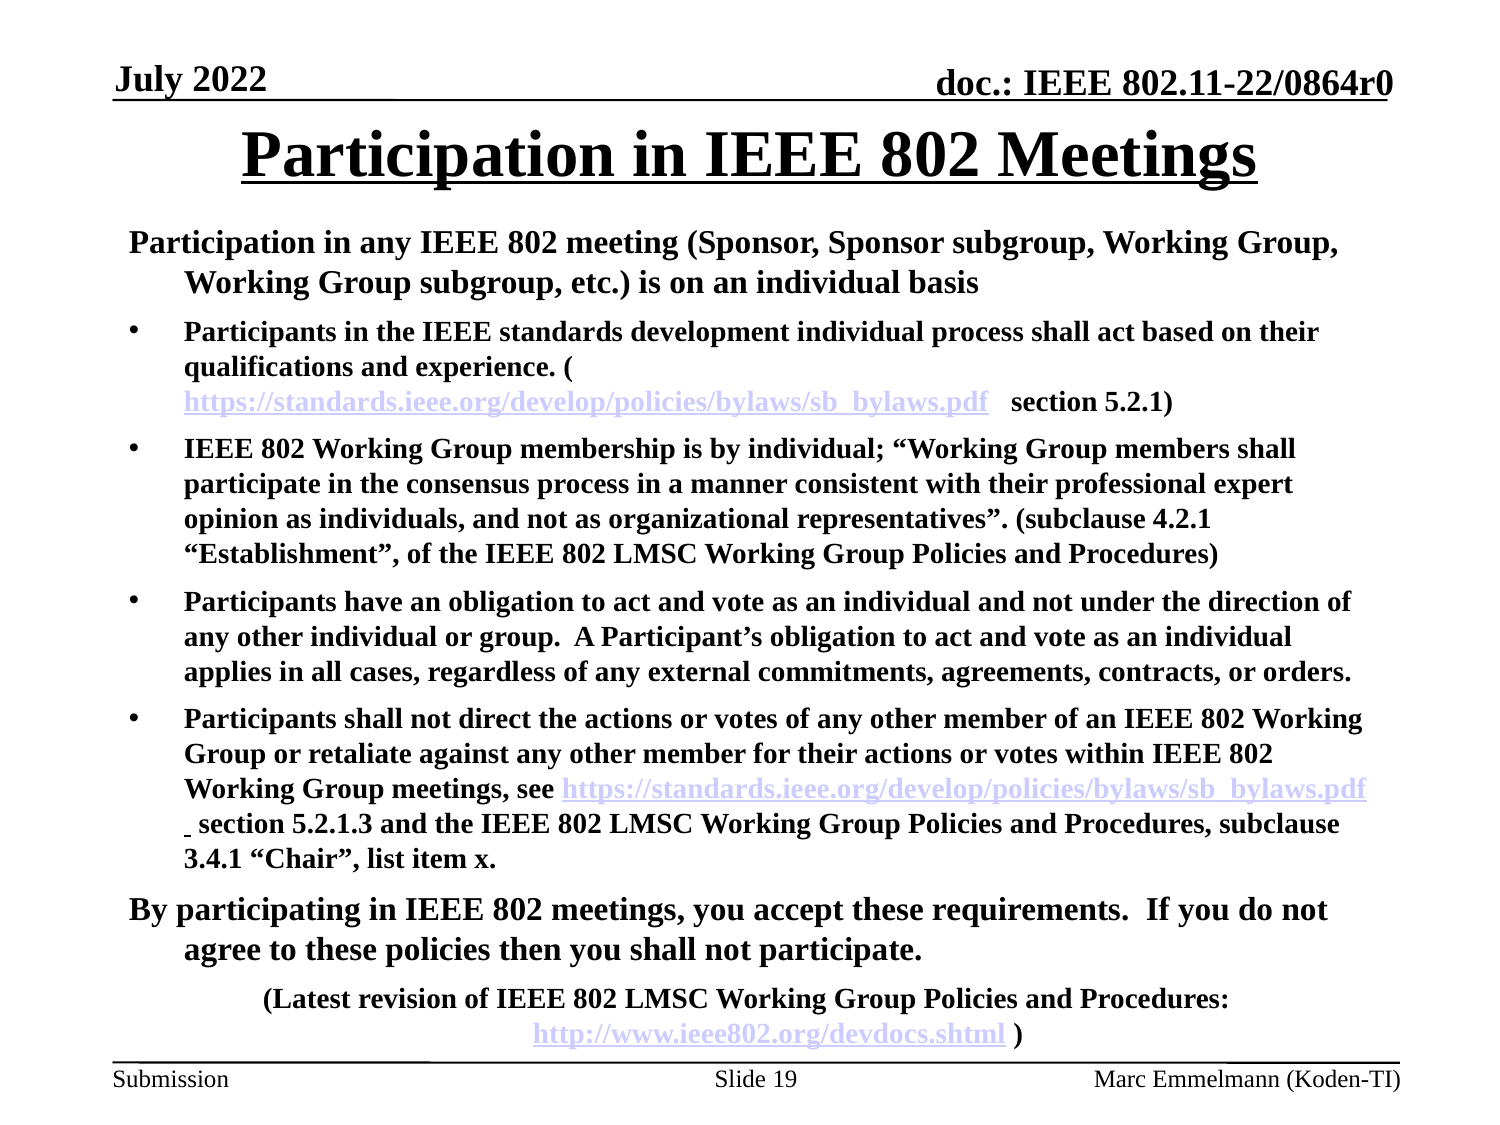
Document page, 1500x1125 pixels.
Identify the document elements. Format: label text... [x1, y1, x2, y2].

list Participation in any IEEE 802 meeting (Sponsor, Sponsor subgroup, Working Group, Working Group subgroup, etc.) is on an individual basis Participants in the IEEE standards development individual process shall act based on their qualifications and experience. (https://standards.ieee.org/develop/policies/bylaws/sb_bylaws.pdf section 5.2.1) IEEE 802 Working Group membership is by individual; “Working Group members shall participate in the consensus process in a manner consistent with their professional expert opinion as individuals, and not as organizational representatives”. (subclause 4.2.1 “Establishment”, of the IEEE 802 LMSC Working Group Policies and Procedures) Participants have an obligation to act and vote as an individual and not under the direction of any other individual or group. A Participant’s obligation to act and vote as an individual applies in all cases, regardless of any external commitments, agreements, contracts, or orders. Participants shall not direct the actions or votes of any other member of an IEEE 802 Working Group or retaliate against any other member for their actions or votes within IEEE 802 Working Group meetings, see https://standards.ieee.org/develop/policies/bylaws/sb_bylaws.pdf section 5.2.1.3 and the IEEE 802 LMSC Working Group Policies and Procedures, subclause 3.4.1 “Chair”, list item x. By participating in IEEE 802 meetings, you accept these requirements. If you do not agree to these policies then you shall not participate. (Latest revision of IEEE 802 LMSC Working Group Policies and Procedures: http://www.ieee802.org/devdocs.shtml ) [112, 212, 1388, 888]
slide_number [114, 54, 423, 100]
title Participation in IEEE 802 Meetings [112, 62, 1388, 212]
slide_number Slide 19 [712, 1061, 800, 1123]
footer Marc Emmelmann (Koden-TI) [878, 1061, 1402, 1093]
